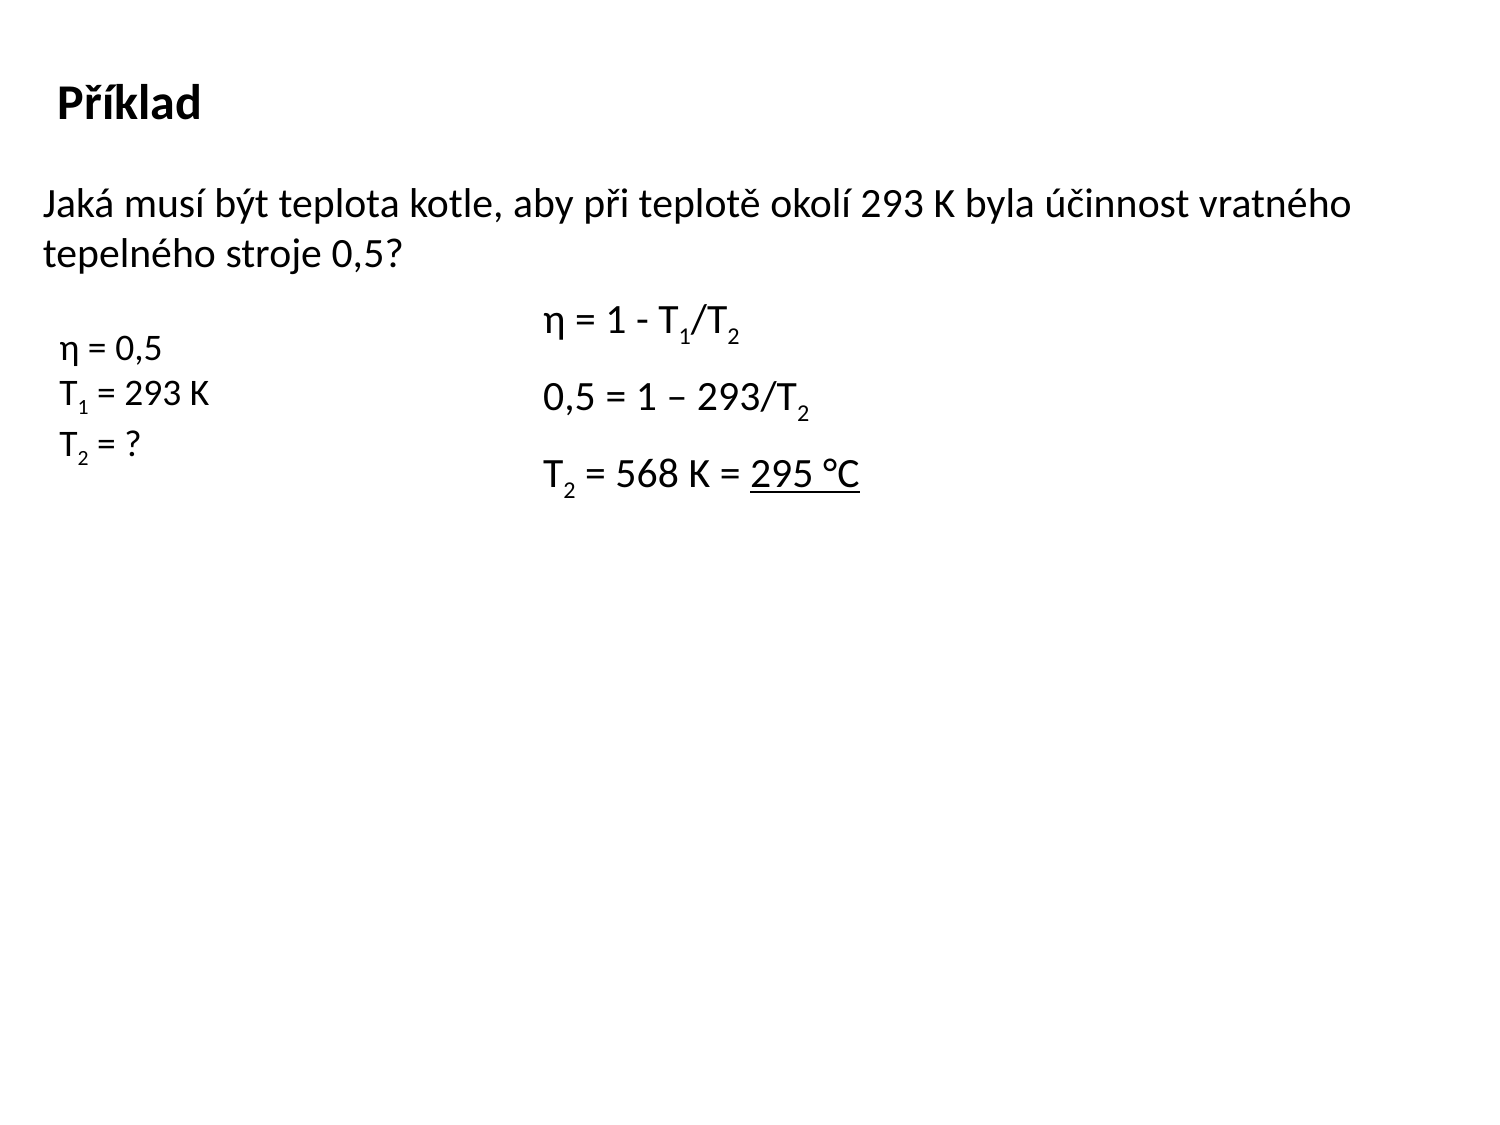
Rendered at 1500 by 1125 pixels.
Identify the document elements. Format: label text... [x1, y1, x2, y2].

text_box Jaká musí být teplota kotle, aby při teplotě okolí 293 K byla účinnost vratného tepelného stroje 0,5? [28, 168, 1464, 284]
text_box η = 1 - T1/T2 0,5 = 1 – 293/T2 T2 = 568 K = 295 °C [528, 284, 875, 511]
text_box η = 0,5 T1 = 293 K T2 = ? [44, 315, 238, 478]
text_box Příklad [43, 62, 218, 138]
